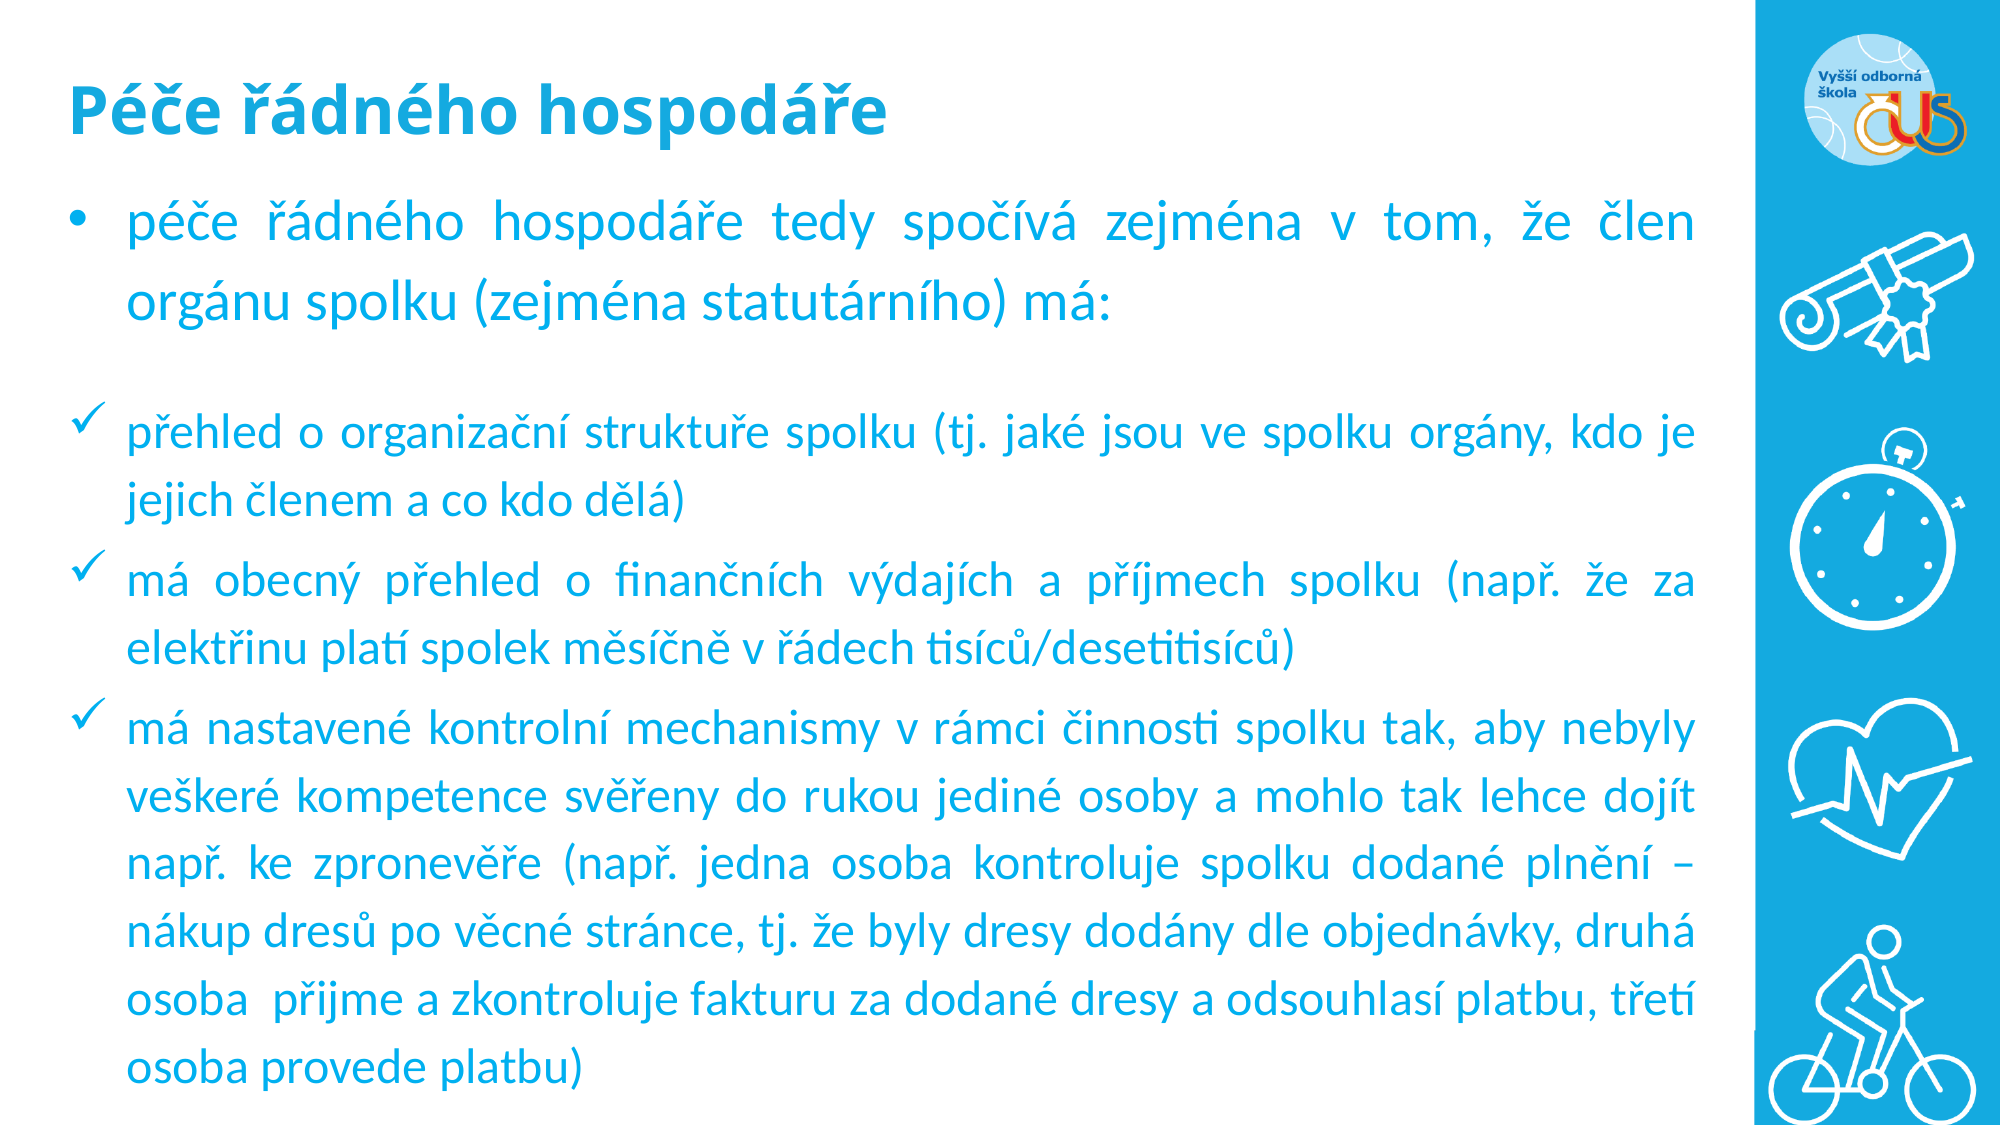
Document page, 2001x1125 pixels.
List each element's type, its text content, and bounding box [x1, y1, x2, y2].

list péče řádného hospodáře tedy spočívá zejména v tom, že člen orgánu spolku (zejména statutárního) má: přehled o organizační struktuře spolku (tj. jaké jsou ve spolku orgány, kdo je jejich členem a co kdo dělá) má obecný přehled o finančních výdajích a příjmech spolku (např. že za elektřinu platí spolek měsíčně v řádech tisíců/desetitisíců) má nastavené kontrolní mechanismy v rámci činnosti spolku tak, aby nebyly veškeré kompetence svěřeny do rukou jediné osoby a mohlo tak lehce dojít např. ke zpronevěře (např. jedna osoba kontroluje spolku dodané plnění – nákup dresů po věcné stránce, tj. že byly dresy dodány dle objednávky, druhá osoba přijme a zkontroluje fakturu za dodané dresy a odsouhlasí platbu, třetí osoba provede platbu) [52, 165, 1713, 1108]
picture [1754, 0, 2000, 1125]
title Péče řádného hospodáře [52, 59, 1713, 165]
